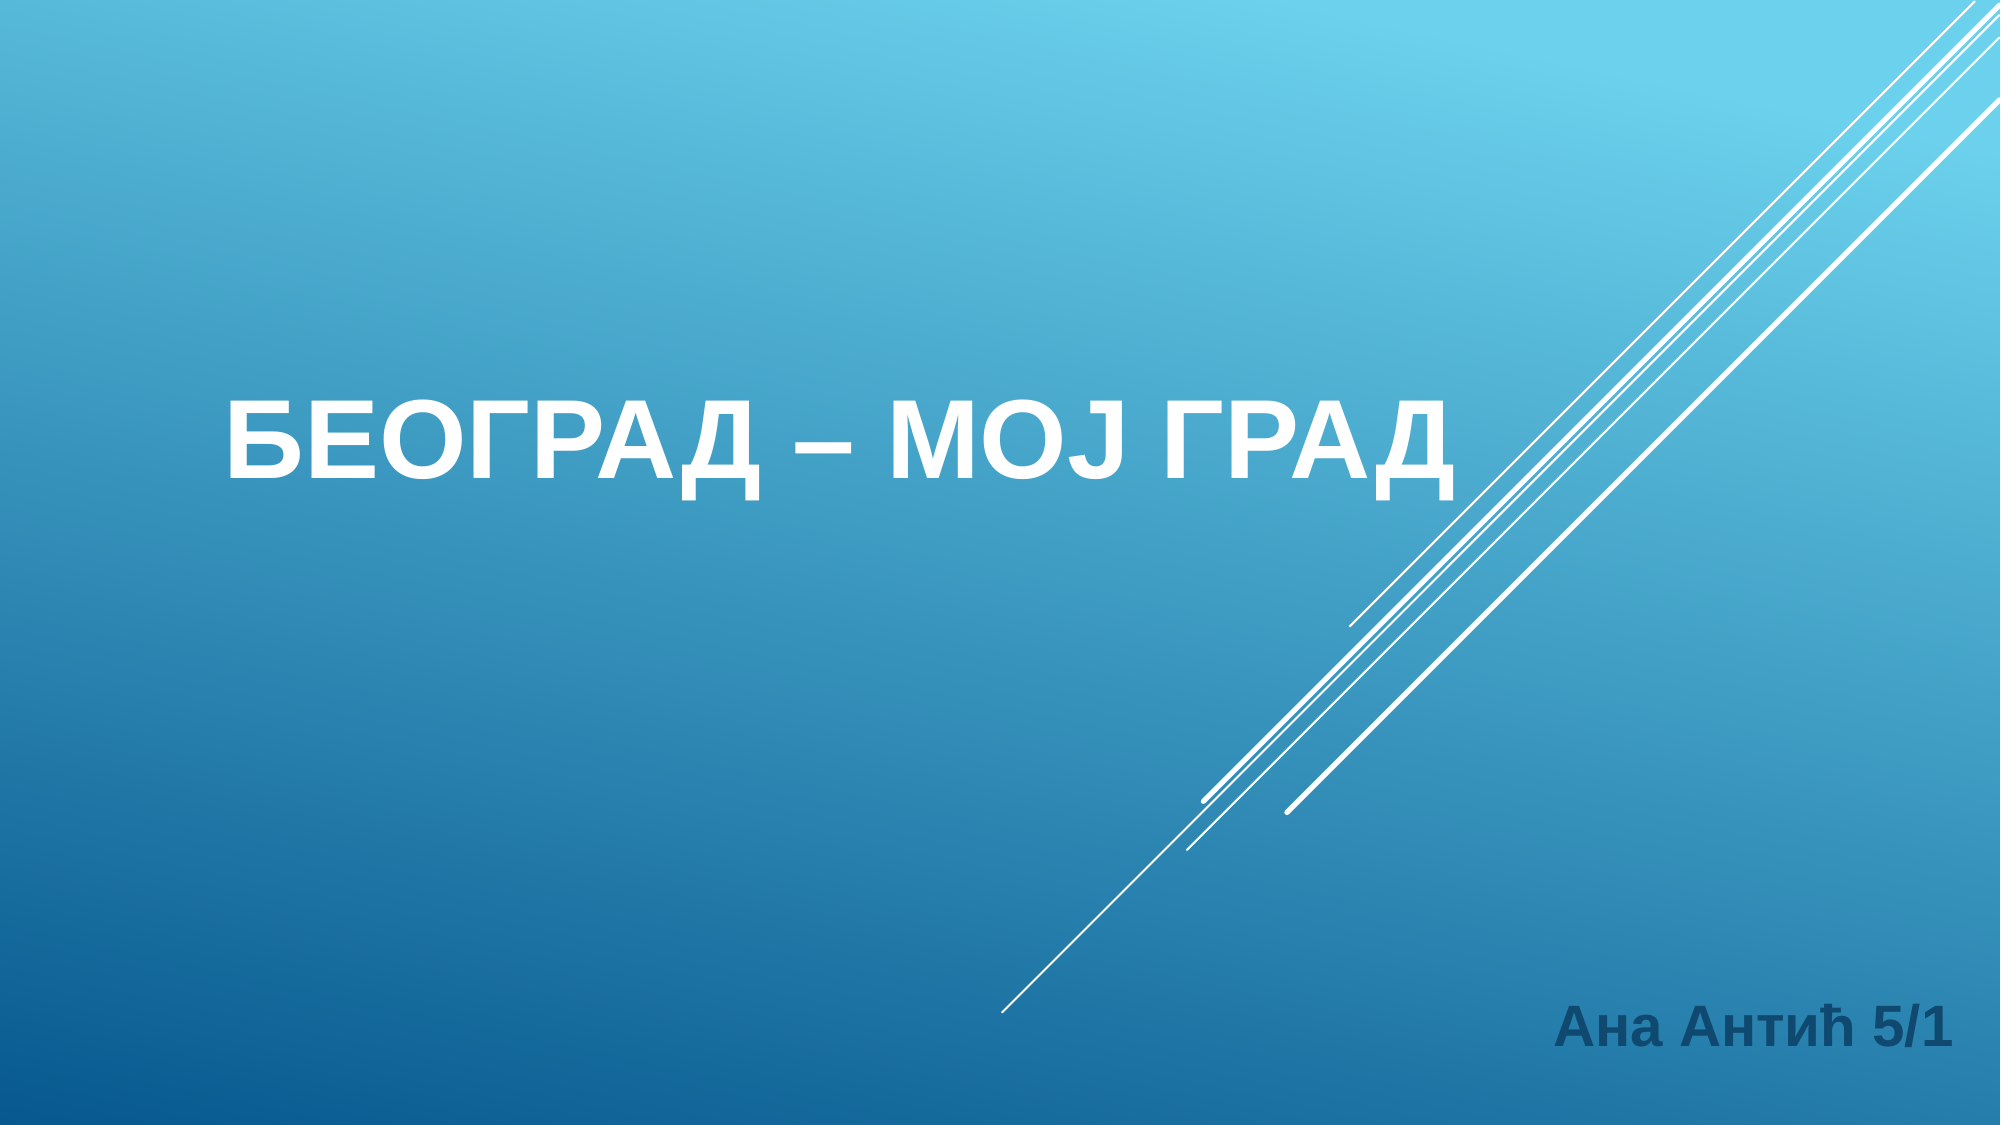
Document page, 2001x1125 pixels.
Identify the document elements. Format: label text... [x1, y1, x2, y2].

title БЕОГРАД – МОЈ ГРАД [183, 20, 1497, 509]
subtitle Ана Антић 5/1 [1478, 830, 1969, 1105]
